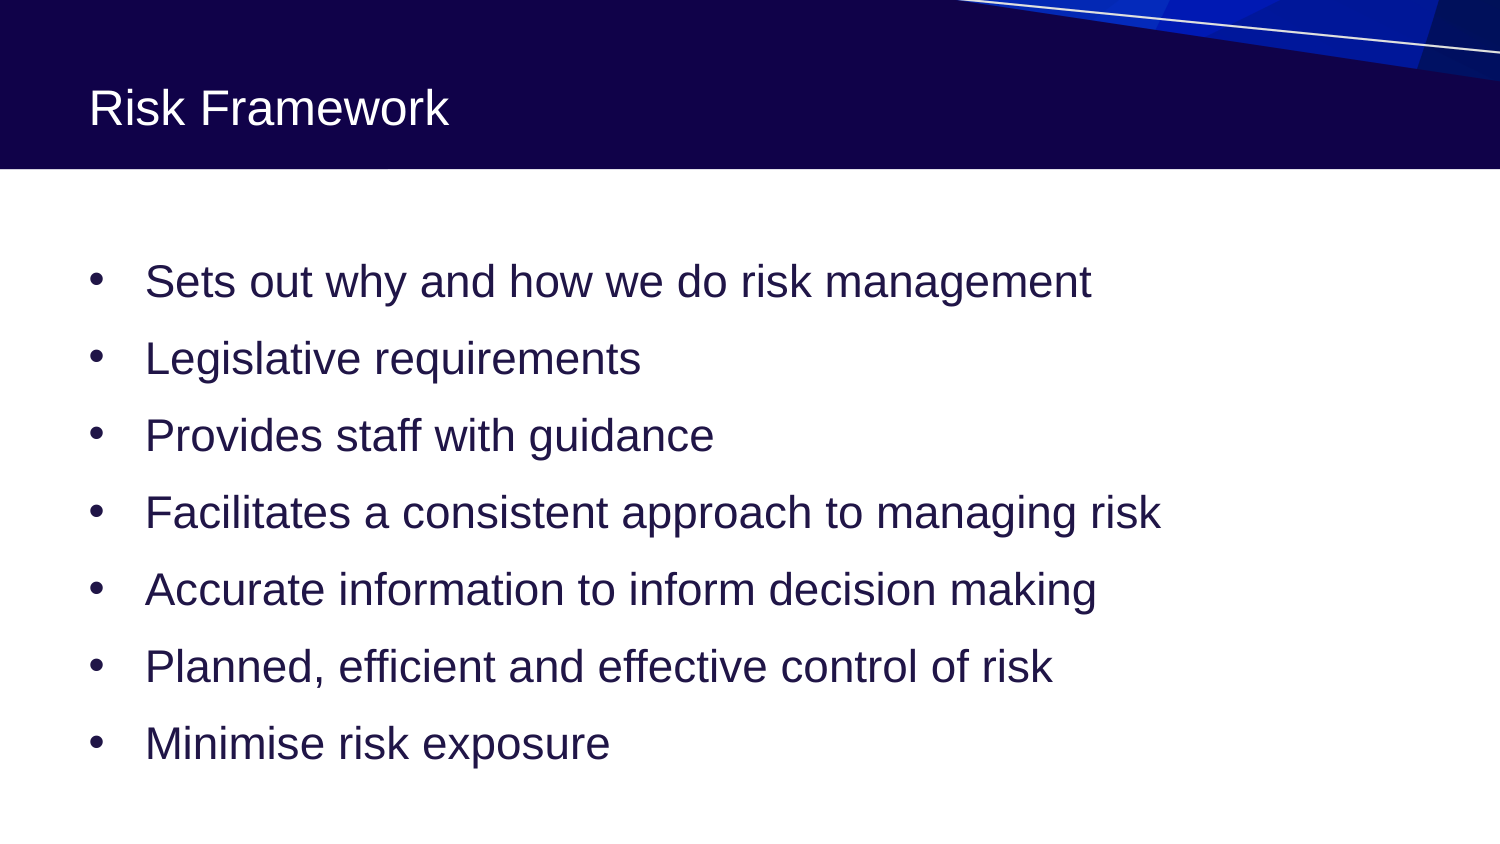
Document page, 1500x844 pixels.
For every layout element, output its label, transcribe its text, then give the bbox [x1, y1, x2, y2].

list Sets out why and how we do risk management Legislative requirements Provides staff with guidance Facilitates a consistent approach to managing risk Accurate information to inform decision making Planned, efficient and effective control of risk Minimise risk exposure [88, 245, 1441, 797]
picture [0, 0, 1500, 844]
title Risk Framework [88, 33, 1270, 166]
